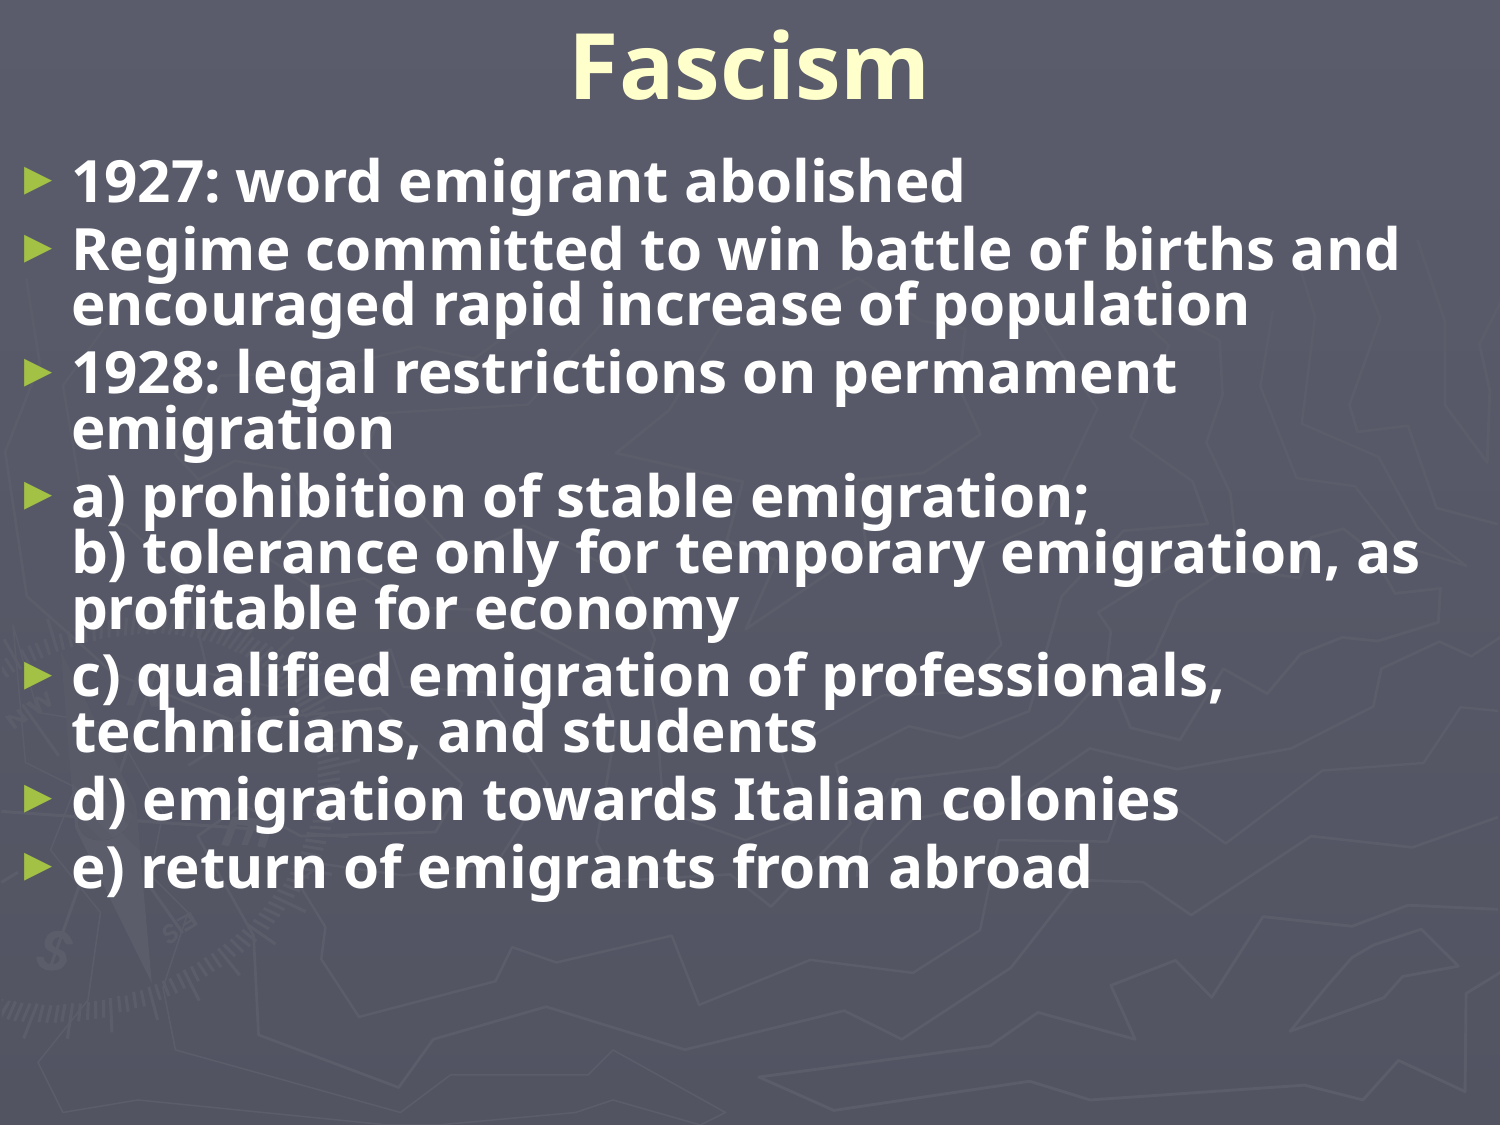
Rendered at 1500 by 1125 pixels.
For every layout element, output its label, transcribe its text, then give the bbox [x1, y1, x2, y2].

title Fascism [0, 0, 1500, 125]
list 1927: word emigrant abolished Regime committed to win battle of births and encouraged rapid increase of population 1928: legal restrictions on permament emigration a) prohibition of stable emigration; b) tolerance only for temporary emigration, as profitable for economy c) qualified emigration of professionals, technicians, and students d) emigration towards Italian colonies e) return of emigrants from abroad [0, 149, 1500, 1125]
